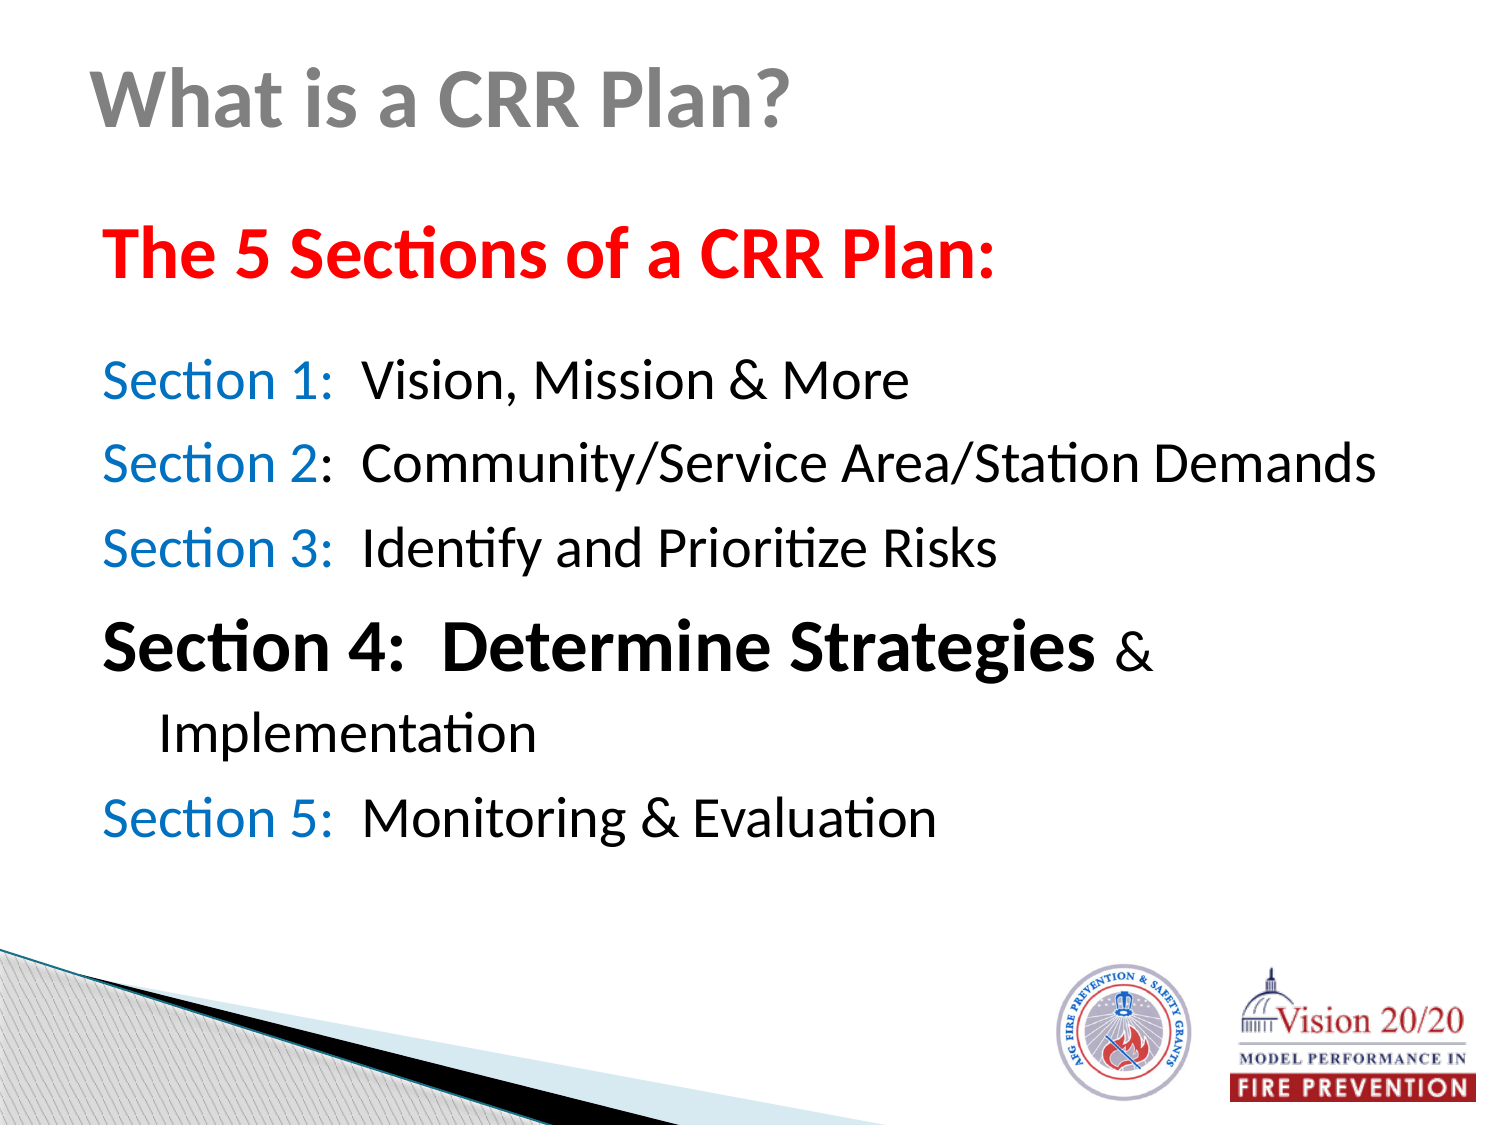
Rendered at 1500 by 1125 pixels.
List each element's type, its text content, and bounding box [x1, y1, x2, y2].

list The 5 Sections of a CRR Plan: Section 1: Vision, Mission & More Section 2: Community/Service Area/Station Demands Section 3: Identify and Prioritize Risks Section 4: Determine Strategies & Implementation Section 5: Monitoring & Evaluation [87, 187, 1438, 931]
title What is a CRR Plan? [75, 0, 1425, 188]
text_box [1049, 962, 1476, 1102]
